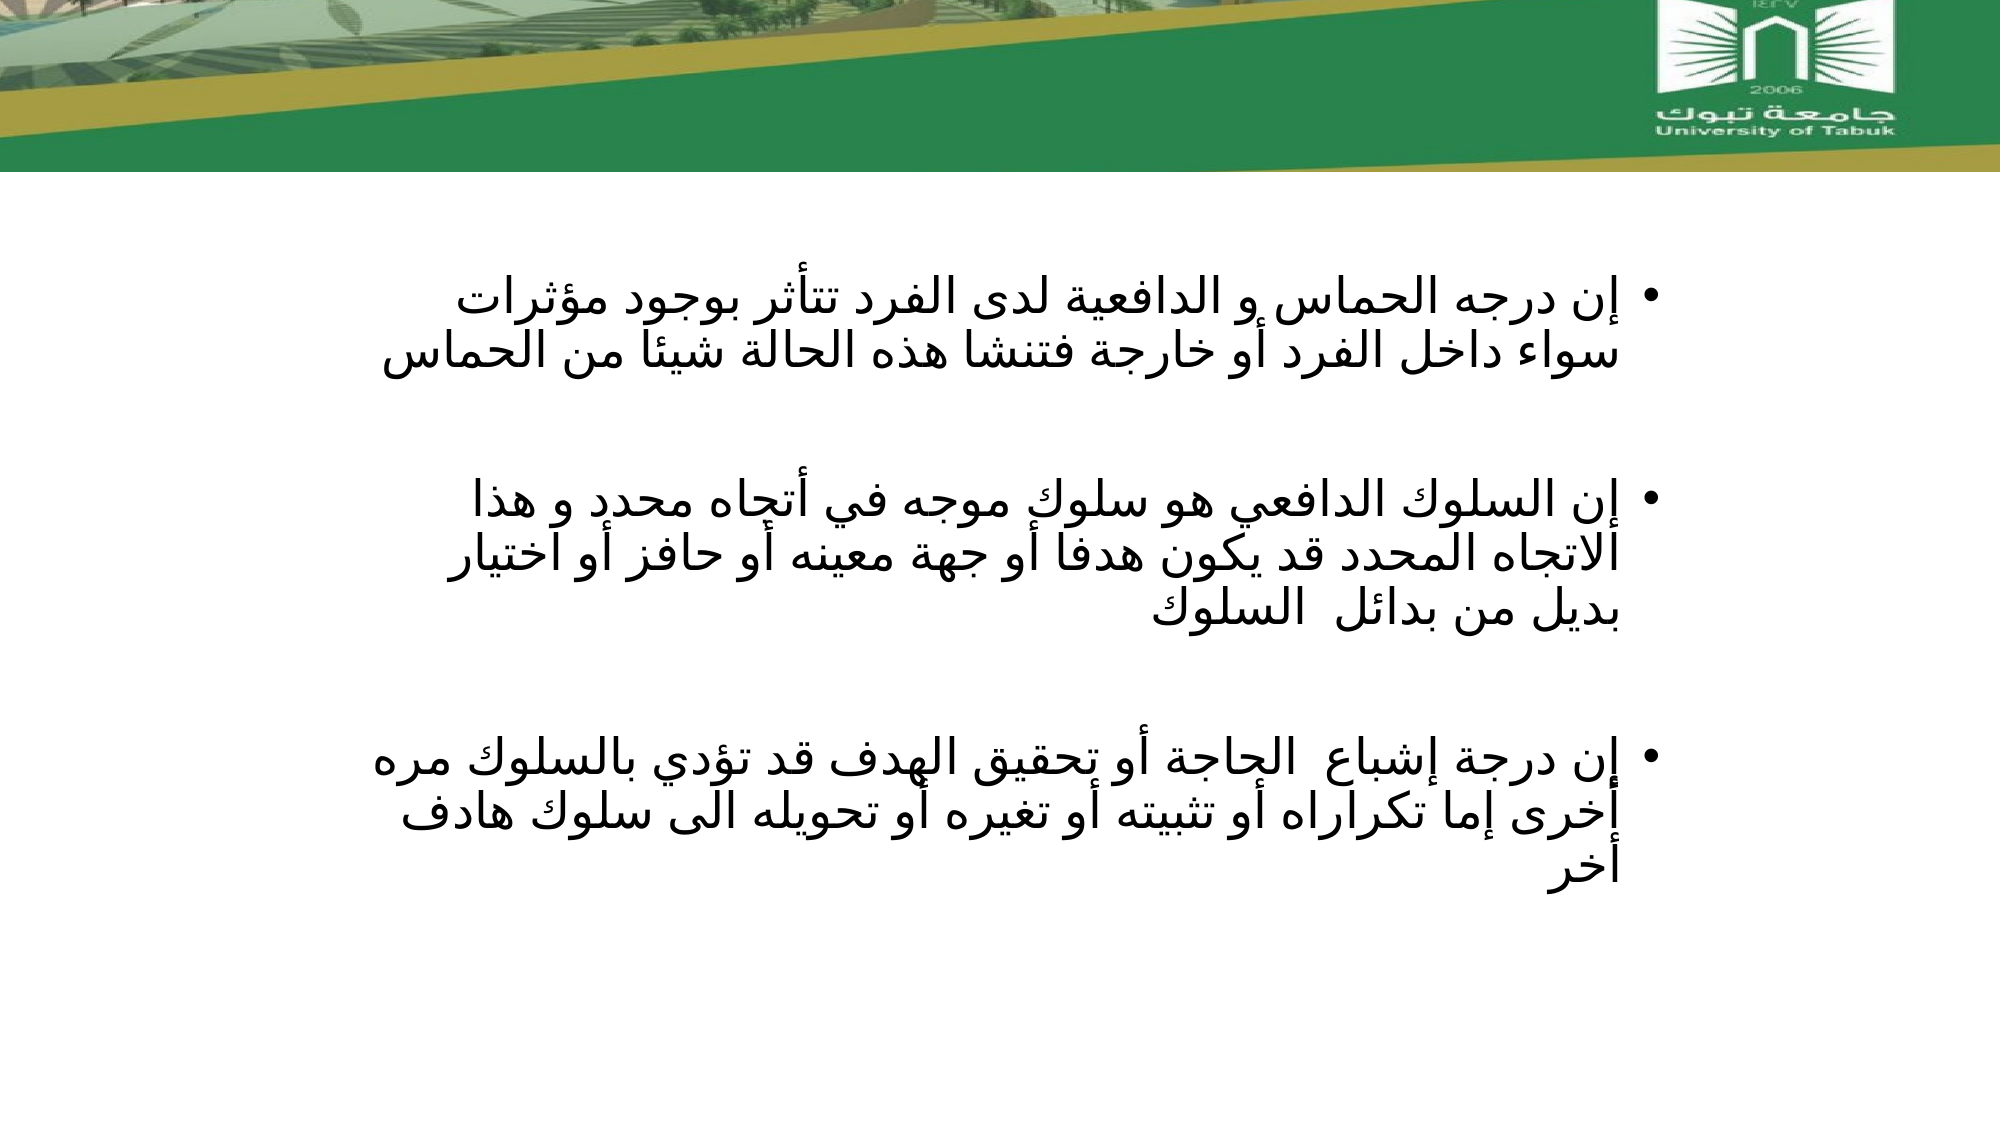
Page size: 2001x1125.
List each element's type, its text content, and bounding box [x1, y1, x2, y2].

list إن درجه الحماس و الدافعية لدى الفرد تتأثر بوجود مؤثرات سواء داخل الفرد أو خارجة فتنشا هذه الحالة شيئا من الحماس إن السلوك الدافعي هو سلوك موجه في أتجاه محدد و هذا الاتجاه المحدد قد يكون هدفا أو جهة معينه أو حافز أو اختيار بديل من بدائل السلوك إن درجة إشباع الحاجة أو تحقيق الهدف قد تؤدي بالسلوك مره أخرى إما تكراراه أو تثبيته أو تغيره أو تحويله الى سلوك هادف أخر [350, 262, 1675, 1005]
picture [0, 0, 2000, 172]
